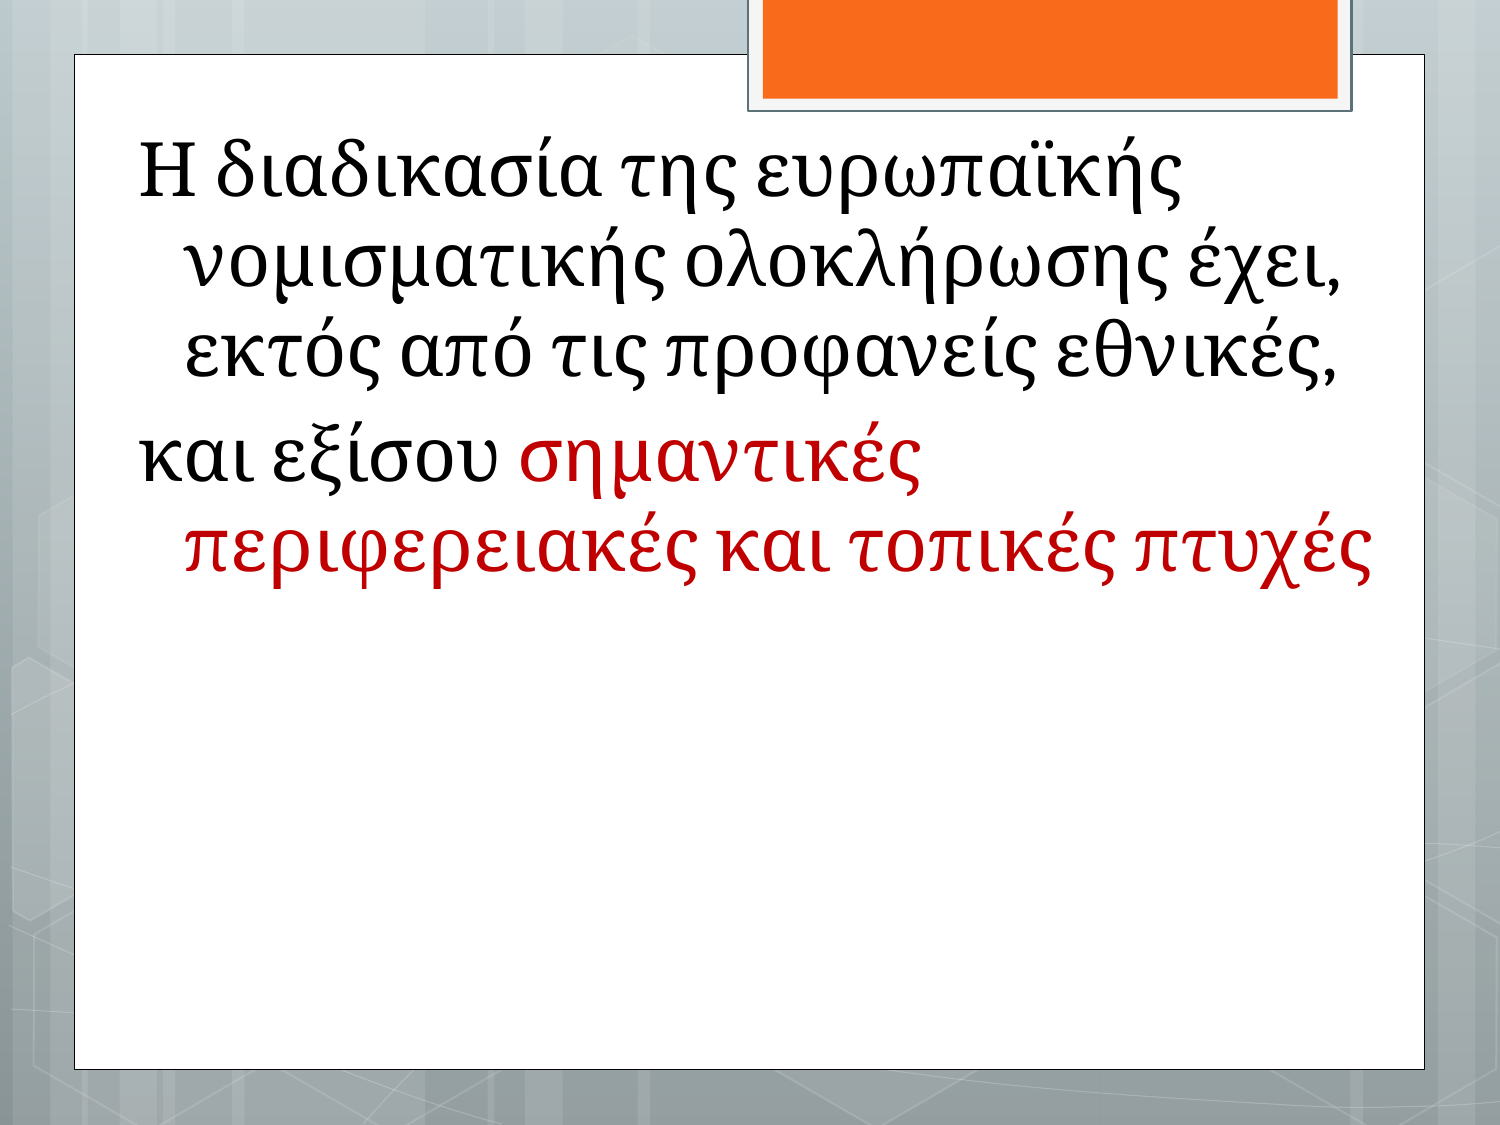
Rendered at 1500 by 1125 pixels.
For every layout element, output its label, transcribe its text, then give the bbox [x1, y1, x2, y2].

list Η διαδικασία της ευρωπαϊκής νομισματικής ολοκλήρωσης έχει, εκτός από τις προφανείς εθνικές, και εξίσου σημαντικές περιφερειακές και τοπικές πτυχές [111, 113, 1412, 870]
